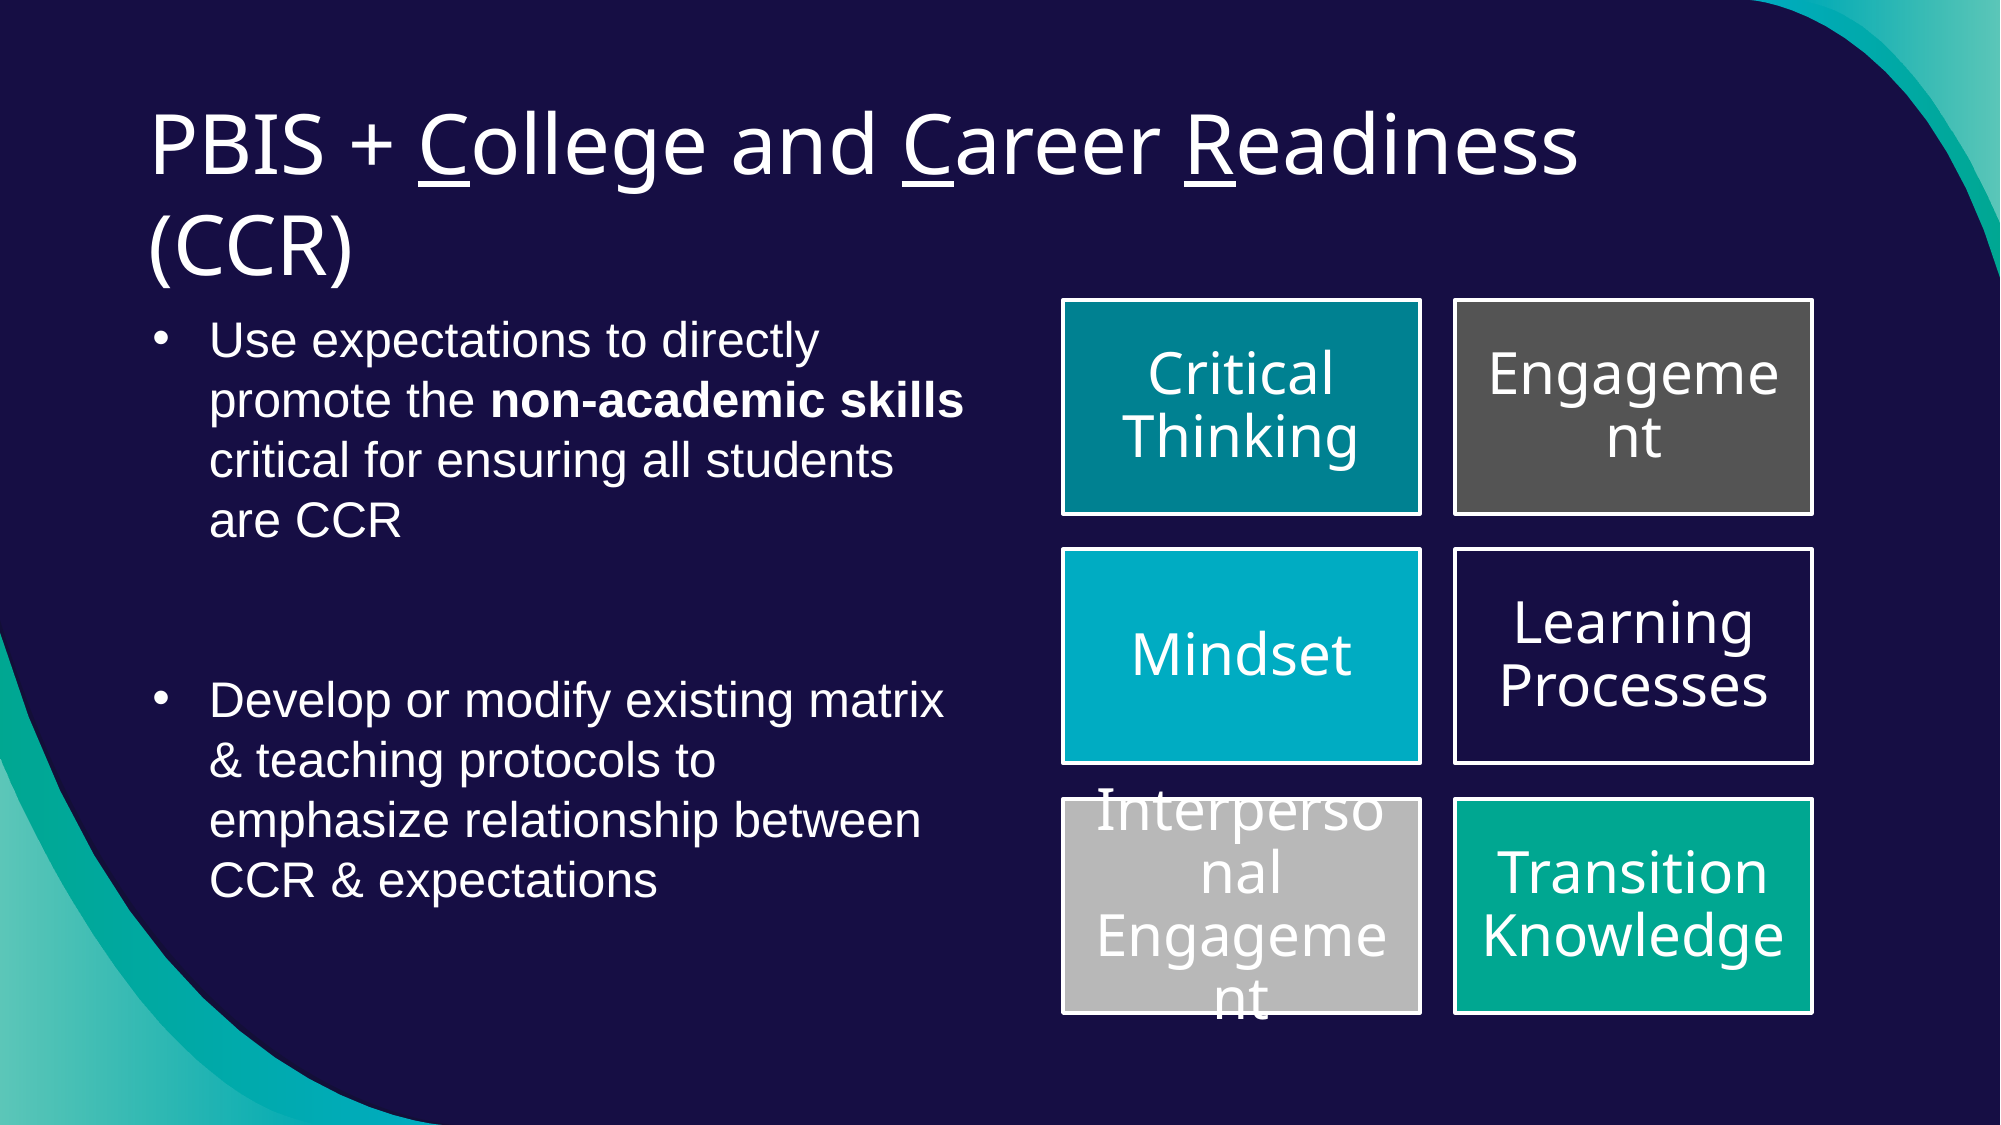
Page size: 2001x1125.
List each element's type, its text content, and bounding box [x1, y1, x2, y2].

title PBIS + College and Career Readiness (CCR) [133, 76, 1672, 216]
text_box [1012, 299, 1863, 1014]
text_box Use expectations to directly promote the non-academic skills critical for ensuring all students are CCR Develop or modify existing matrix & teaching protocols to emphasize relationship between CCR & expectations [137, 299, 988, 1014]
